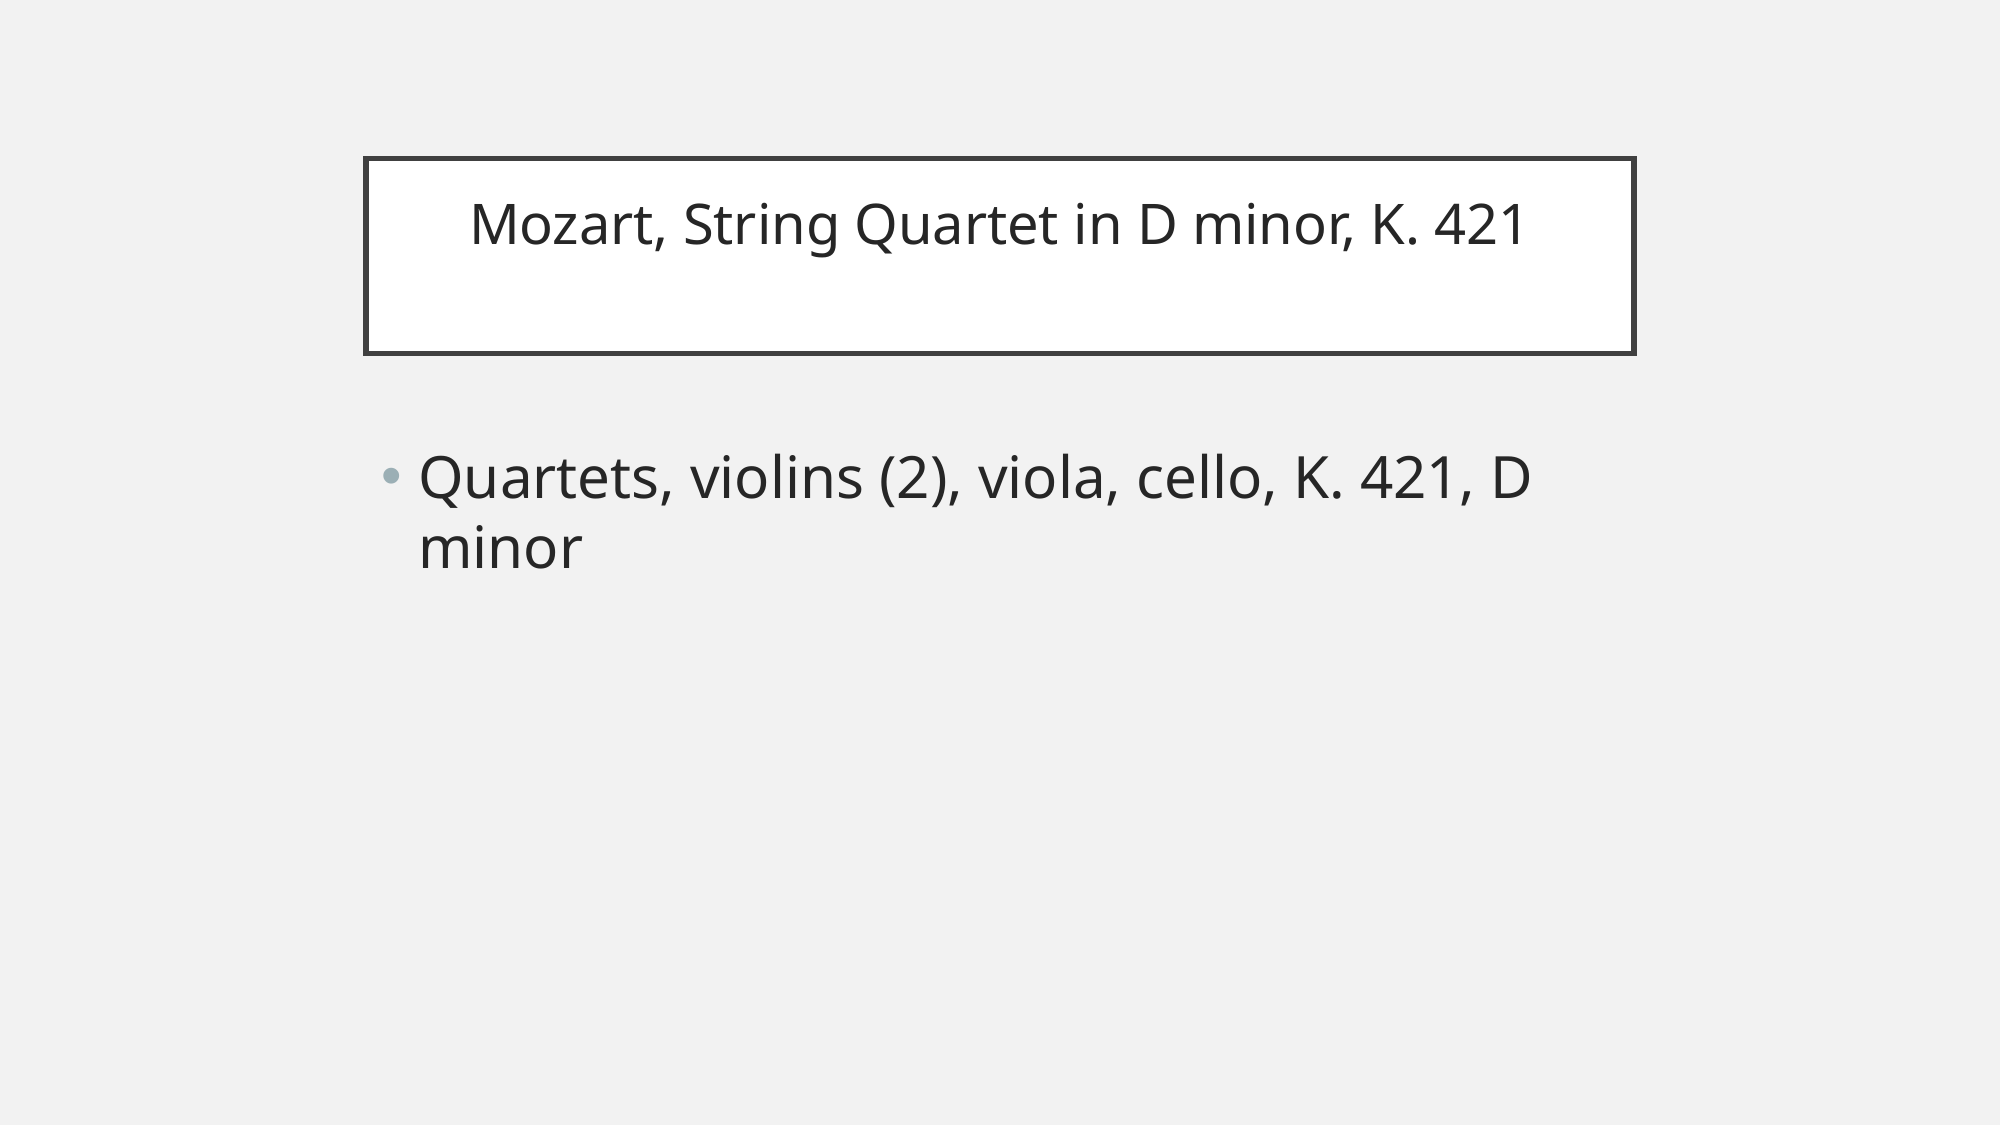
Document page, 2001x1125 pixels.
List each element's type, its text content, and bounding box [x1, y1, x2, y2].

title Mozart, String Quartet in D minor, K. 421 [363, 156, 1637, 356]
list Quartets, violins (2), viola, cello, K. 421, D minor [366, 432, 1634, 942]
